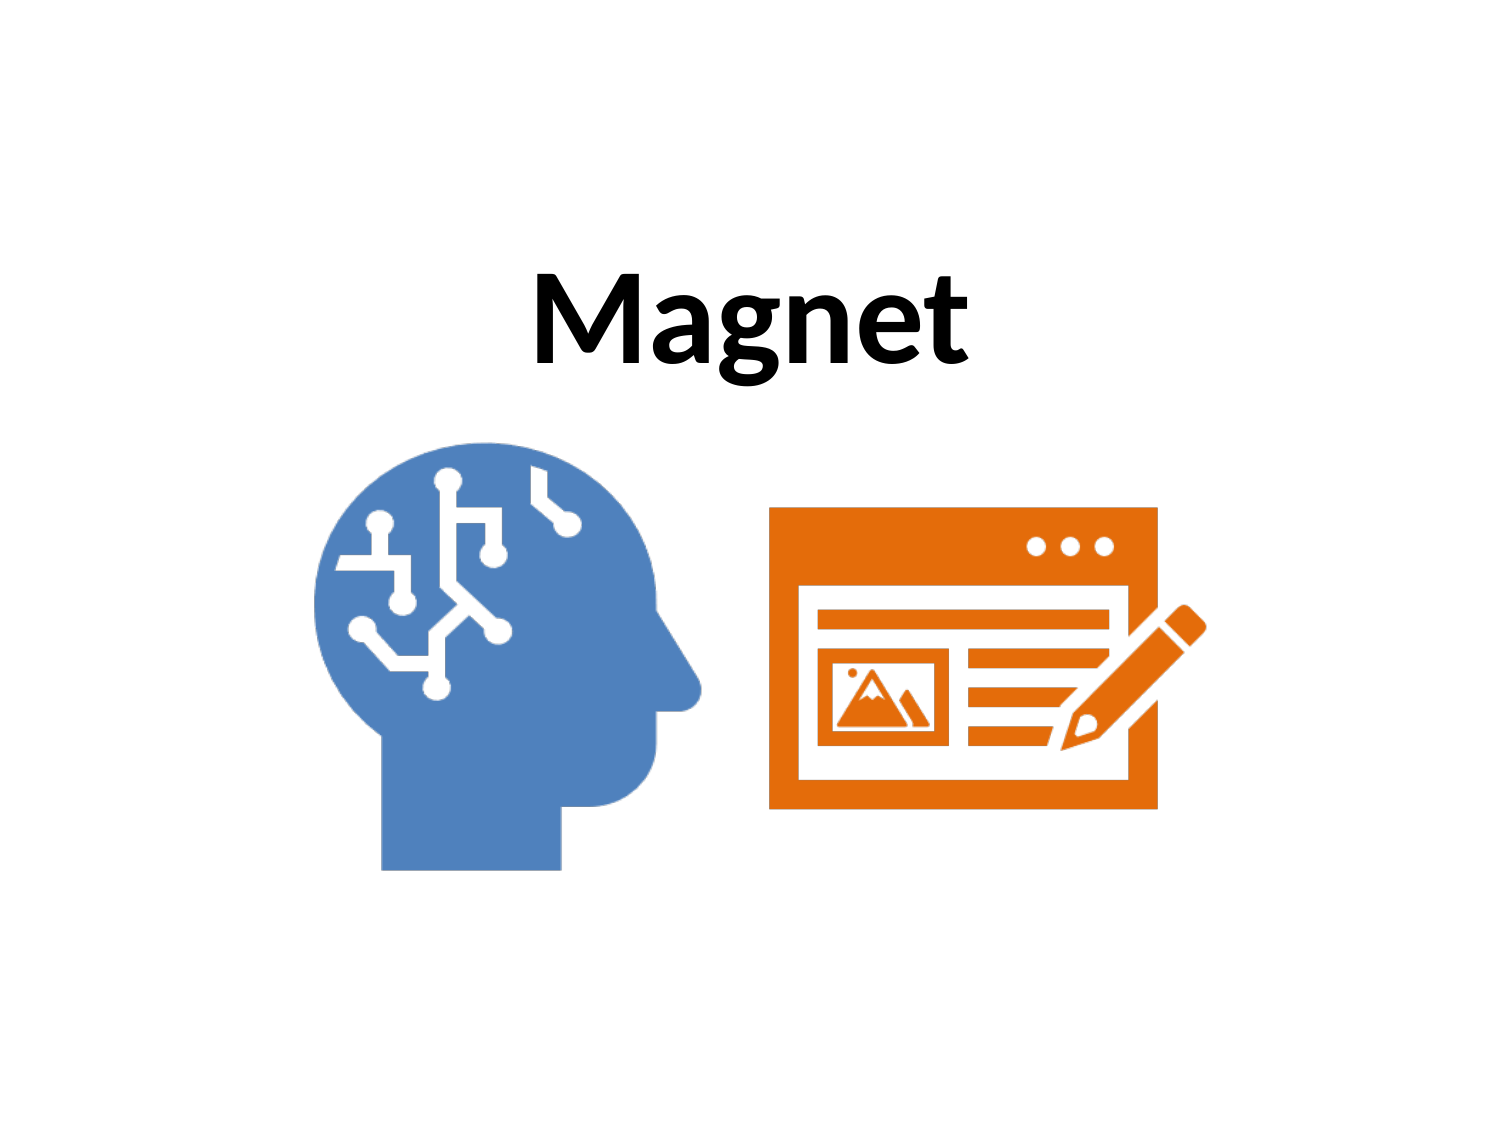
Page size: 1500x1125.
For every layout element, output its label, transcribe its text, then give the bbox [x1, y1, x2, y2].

picture [749, 425, 1217, 892]
text_box [235, 404, 744, 913]
text_box Magnet [220, 218, 1280, 399]
